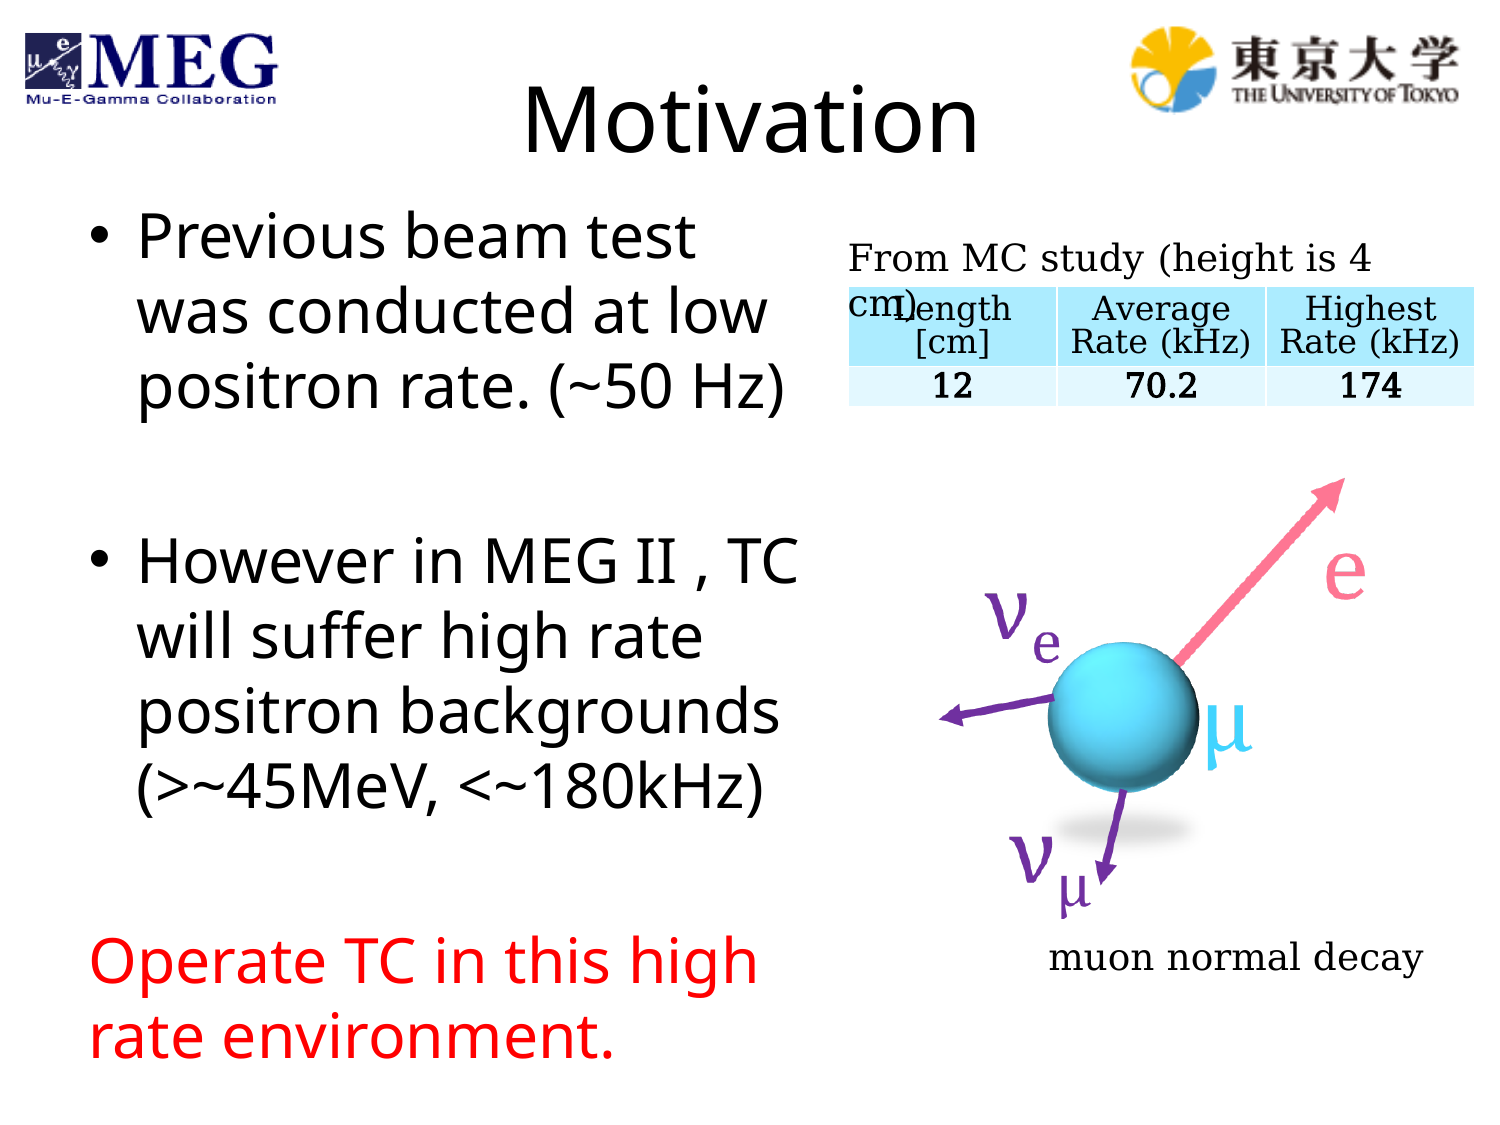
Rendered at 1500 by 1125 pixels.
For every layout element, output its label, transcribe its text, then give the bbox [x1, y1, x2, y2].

table_header Average Rate (kHz) [1058, 332, 1265, 366]
text_box From MC study (height is 4 cm) [832, 227, 1424, 332]
picture [915, 444, 1427, 964]
picture [1427, 25, 1498, 115]
text_box muon normal decay [1033, 925, 1495, 986]
table_header Length [cm] [849, 332, 1056, 366]
picture [17, 11, 290, 122]
text_box Previous beam test was conducted at low positron rate. (~50 Hz) However in MEG II , TC will suffer high rate positron backgrounds (>~45MeV, <~180kHz) Operate TC in this high rate environment. [88, 196, 821, 1035]
table_cell 70.2 [1058, 367, 1265, 406]
table_cell 174 [1267, 367, 1474, 406]
table_cell 12 [849, 367, 1056, 406]
table_header Highest Rate (kHz) [1267, 287, 1474, 366]
title Motivation [76, 21, 1427, 210]
